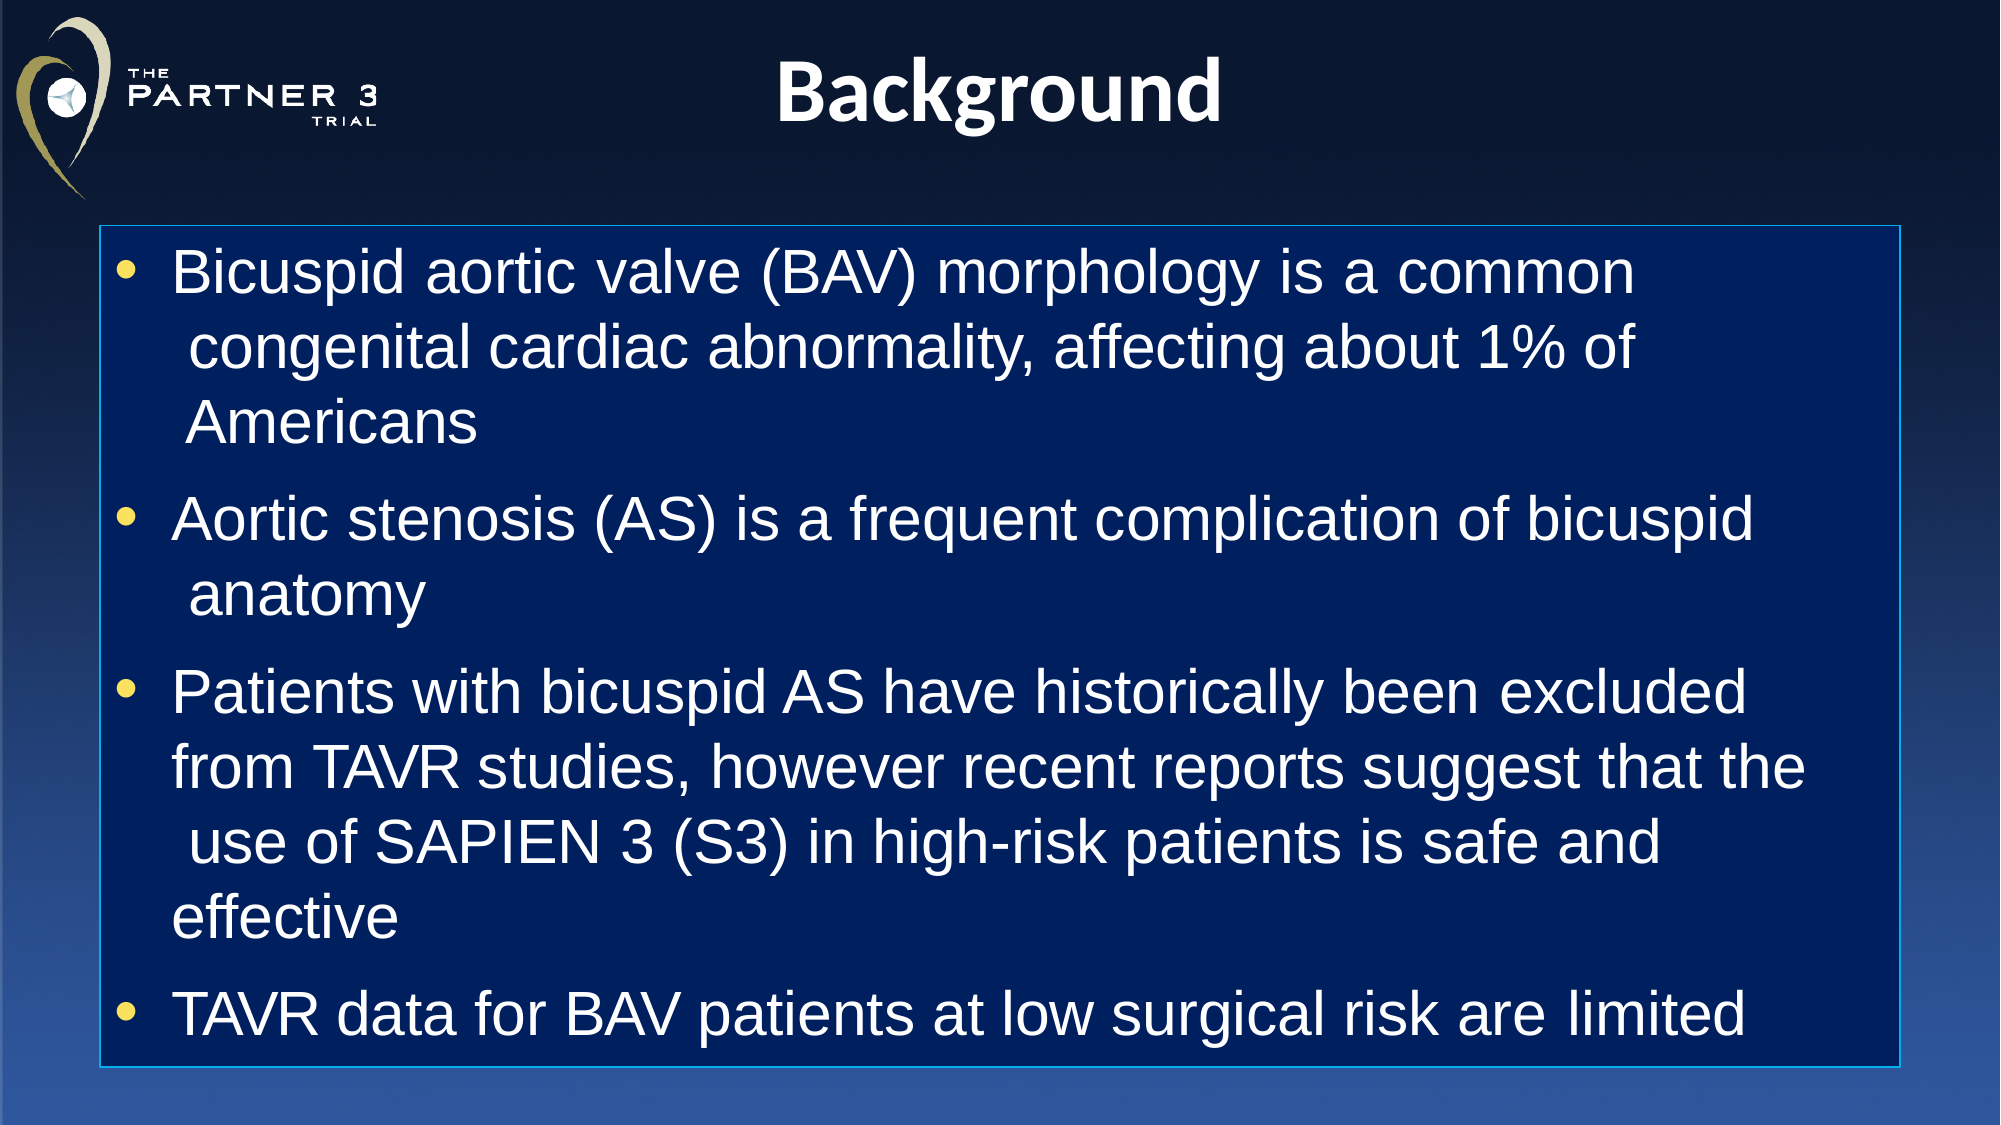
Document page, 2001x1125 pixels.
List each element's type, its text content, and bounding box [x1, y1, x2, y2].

title Background [773, 27, 1230, 218]
text_box [99, 225, 1900, 1068]
text_box Bicuspid aortic valve (BAV) morphology is a common congenital cardiac abnormality, affecting about 1% of Americans Aortic stenosis (AS) is a frequent complication of bicuspid anatomy Patients with bicuspid AS have historically been excluded from TAVR studies, however recent reports suggest that the use of SAPIEN 3 (S3) in high-risk patients is safe and effective TAVR data for BAV patients at low surgical risk are limited [112, 228, 1823, 1048]
picture [0, 0, 2000, 1125]
